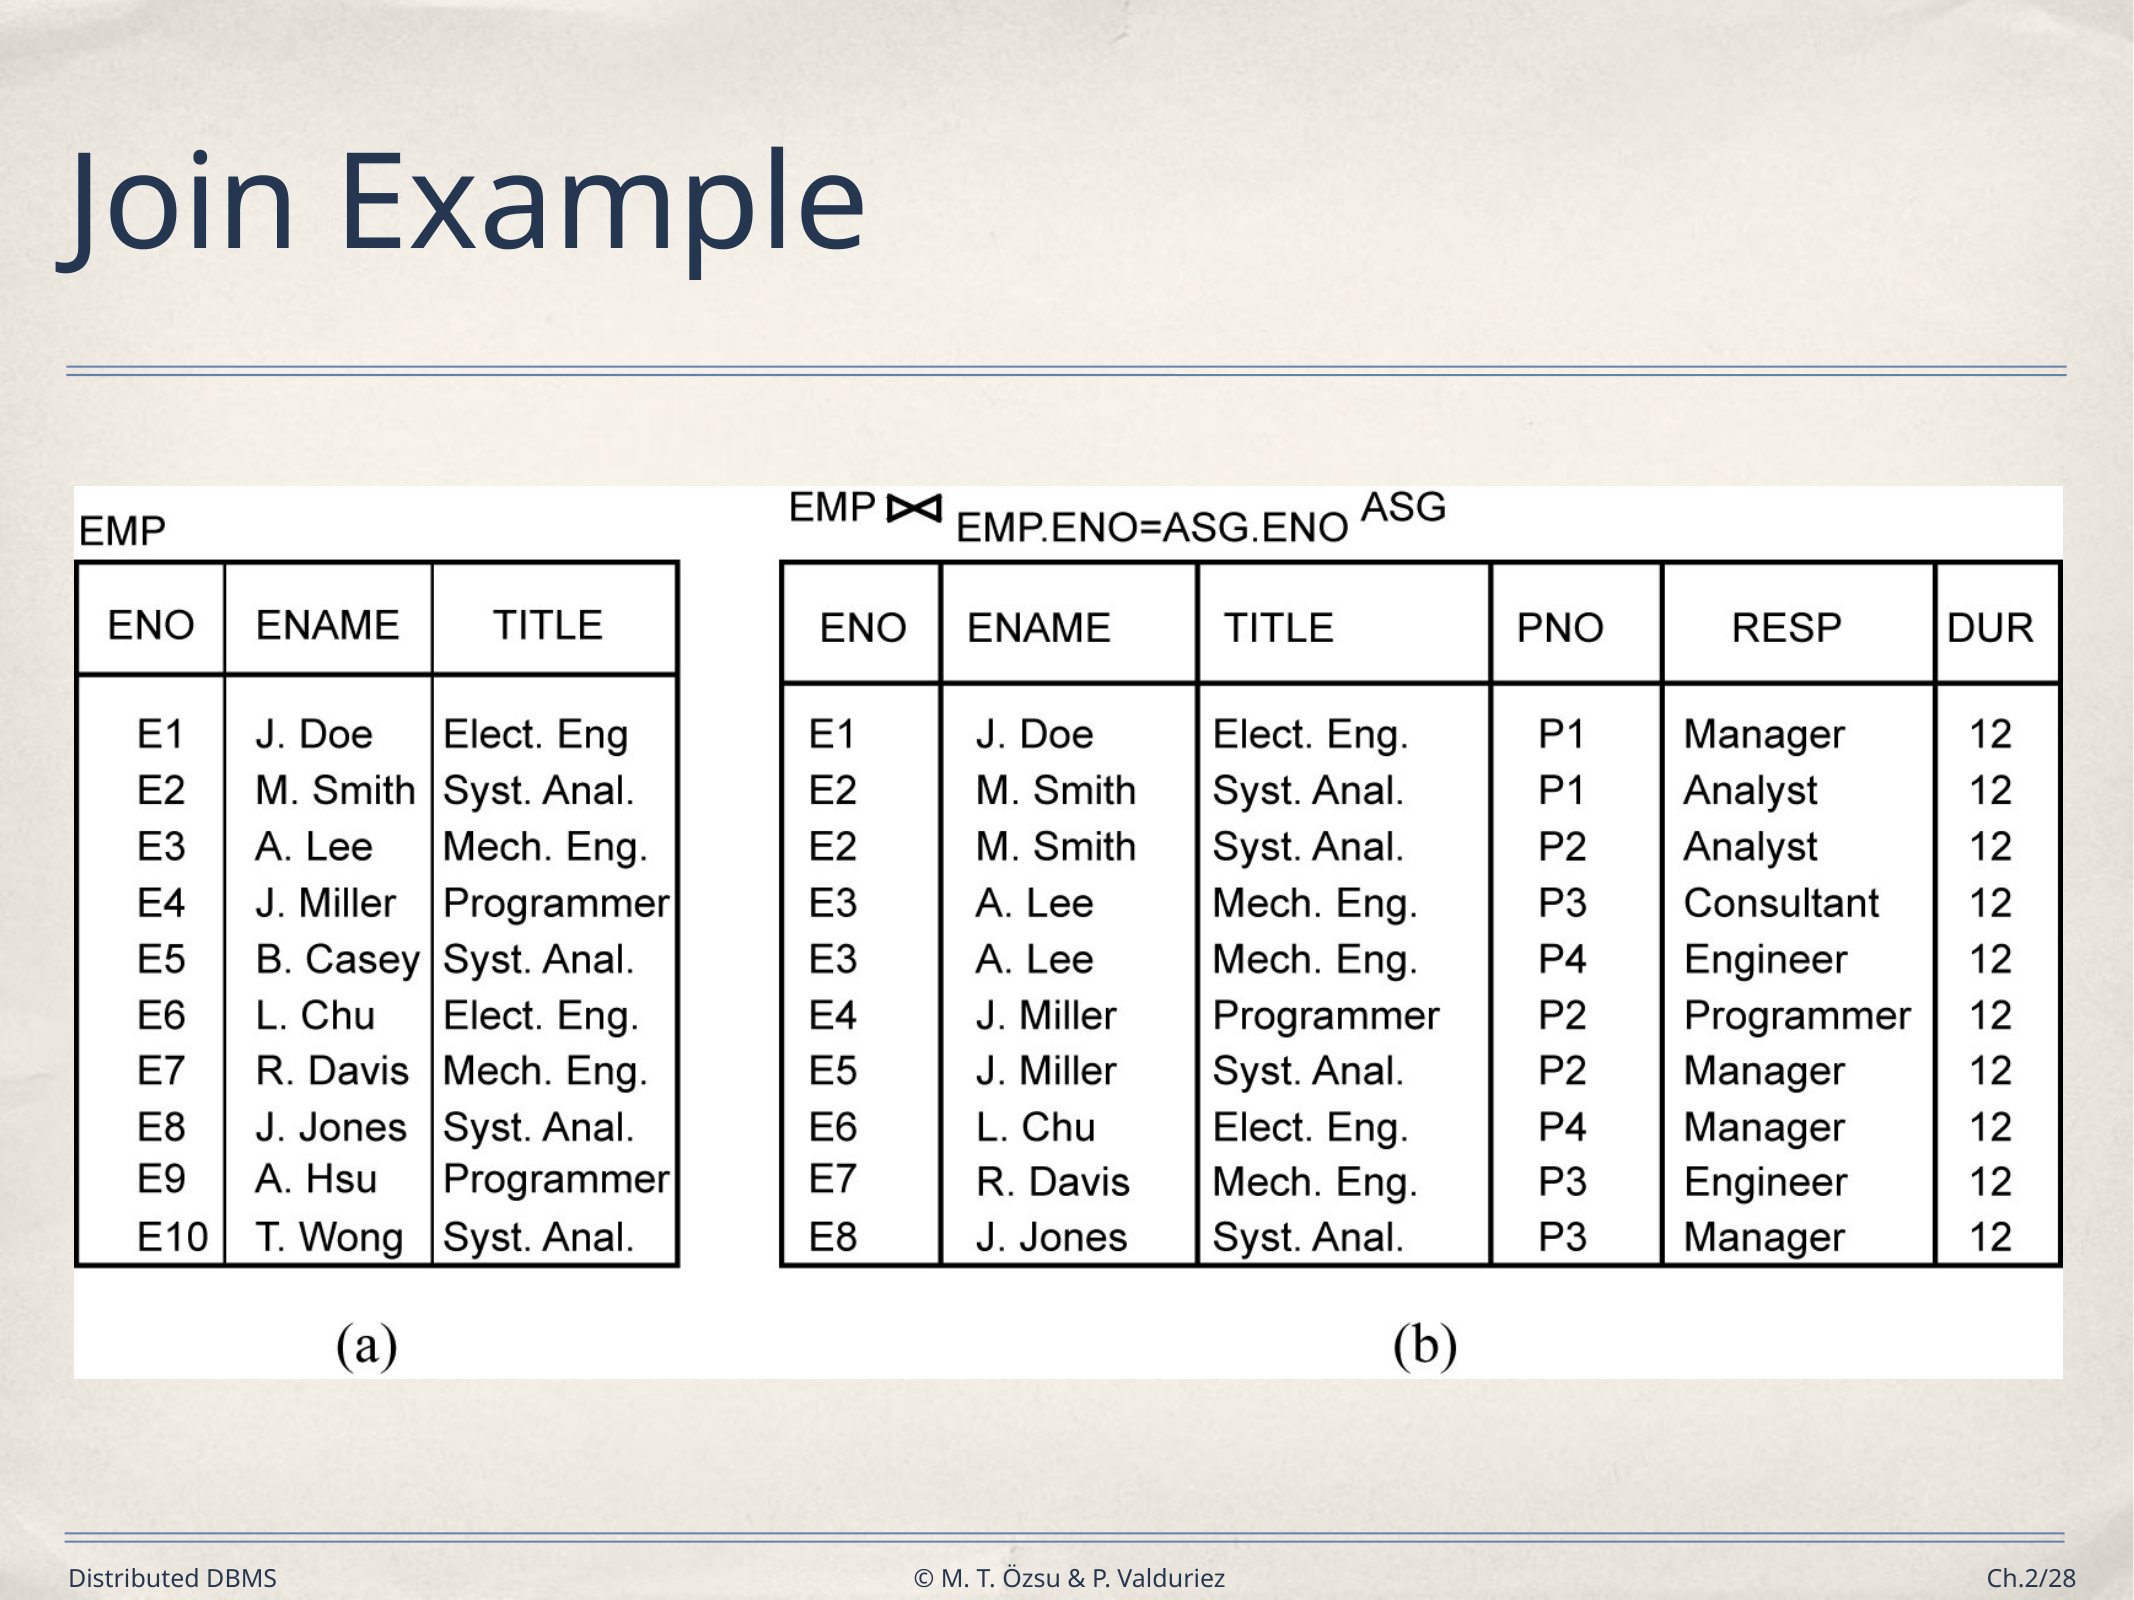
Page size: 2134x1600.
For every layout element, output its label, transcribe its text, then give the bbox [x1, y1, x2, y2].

title Join Example [58, 72, 2075, 338]
picture [0, 0, 2134, 1600]
